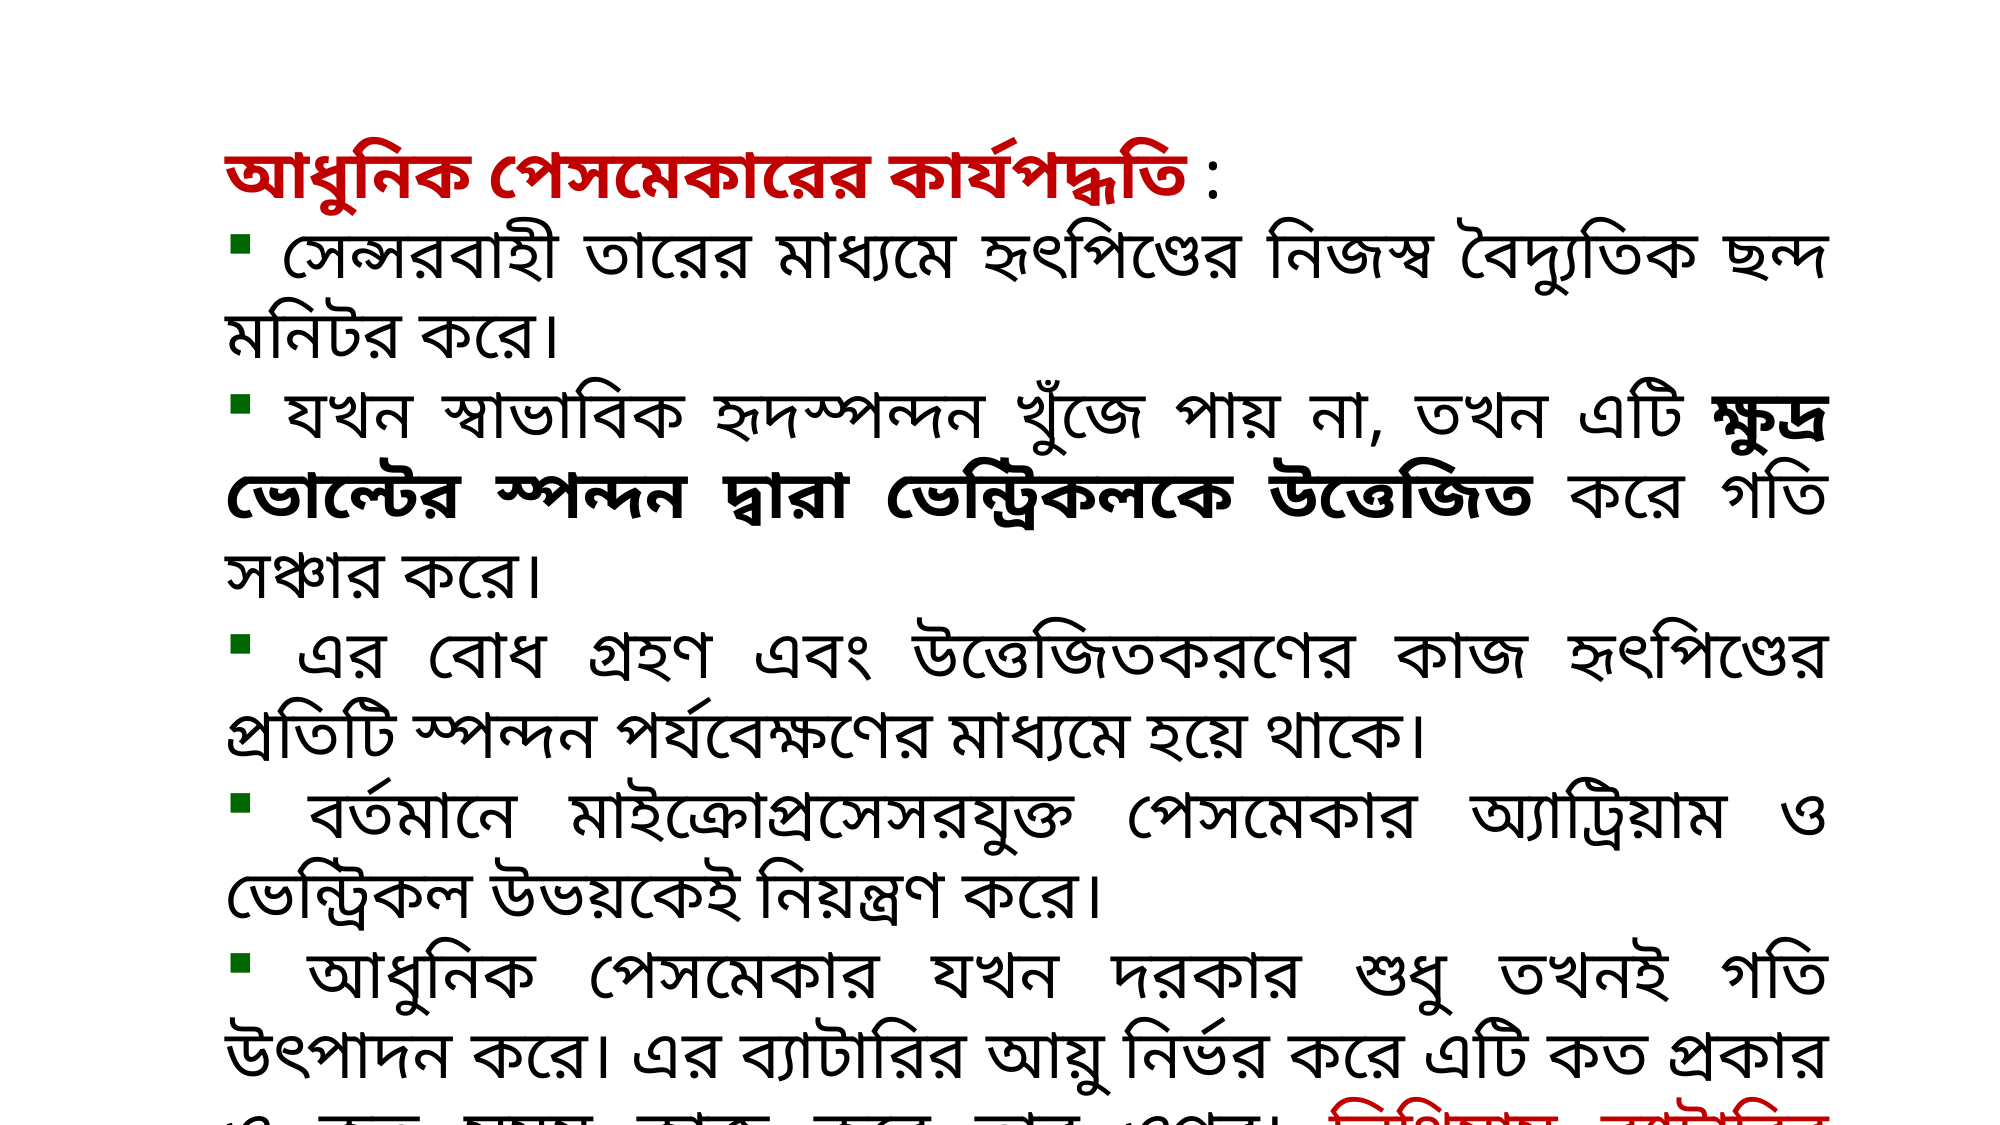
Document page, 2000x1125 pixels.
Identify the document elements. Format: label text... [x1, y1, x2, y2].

text_box আধুনিক পেসমেকারের কার্যপদ্ধতি : সেন্সরবাহী তারের মাধ্যমে হৃৎপিণ্ডের নিজস্ব বৈদ্যুতিক ছন্দ মনিটর করে। যখন স্বাভাবিক হৃদস্পন্দন খুঁজে পায় না, তখন এটি ক্ষুদ্র ভোল্টের স্পন্দন দ্বারা ভেন্ট্রিকলকে উত্তেজিত করে গতি সঞ্চার করে। এর বোধ গ্রহণ এবং উত্তেজিতকরণের কাজ হৃৎপিণ্ডের প্রতিটি স্পন্দন পর্যবেক্ষণের মাধ্যমে হয়ে থাকে। বর্তমানে মাইক্রোপ্রসেসরযুক্ত পেসমেকার অ্যাট্রিয়াম ও ভেন্ট্রিকল উভয়কেই নিয়ন্ত্রণ করে। আধুনিক পেসমেকার যখন দরকার শুধু তখনই গতি উৎপাদন করে। এর ব্যাটারির আয়ু নির্ভর করে এটি কত প্রকার ও কত সময় কাজ করে তার ওপর। লিথিয়াম ব্যাটারির আয়ুষ্কাল ১৫ বছর পর্যন্ত। [210, 124, 1844, 1125]
